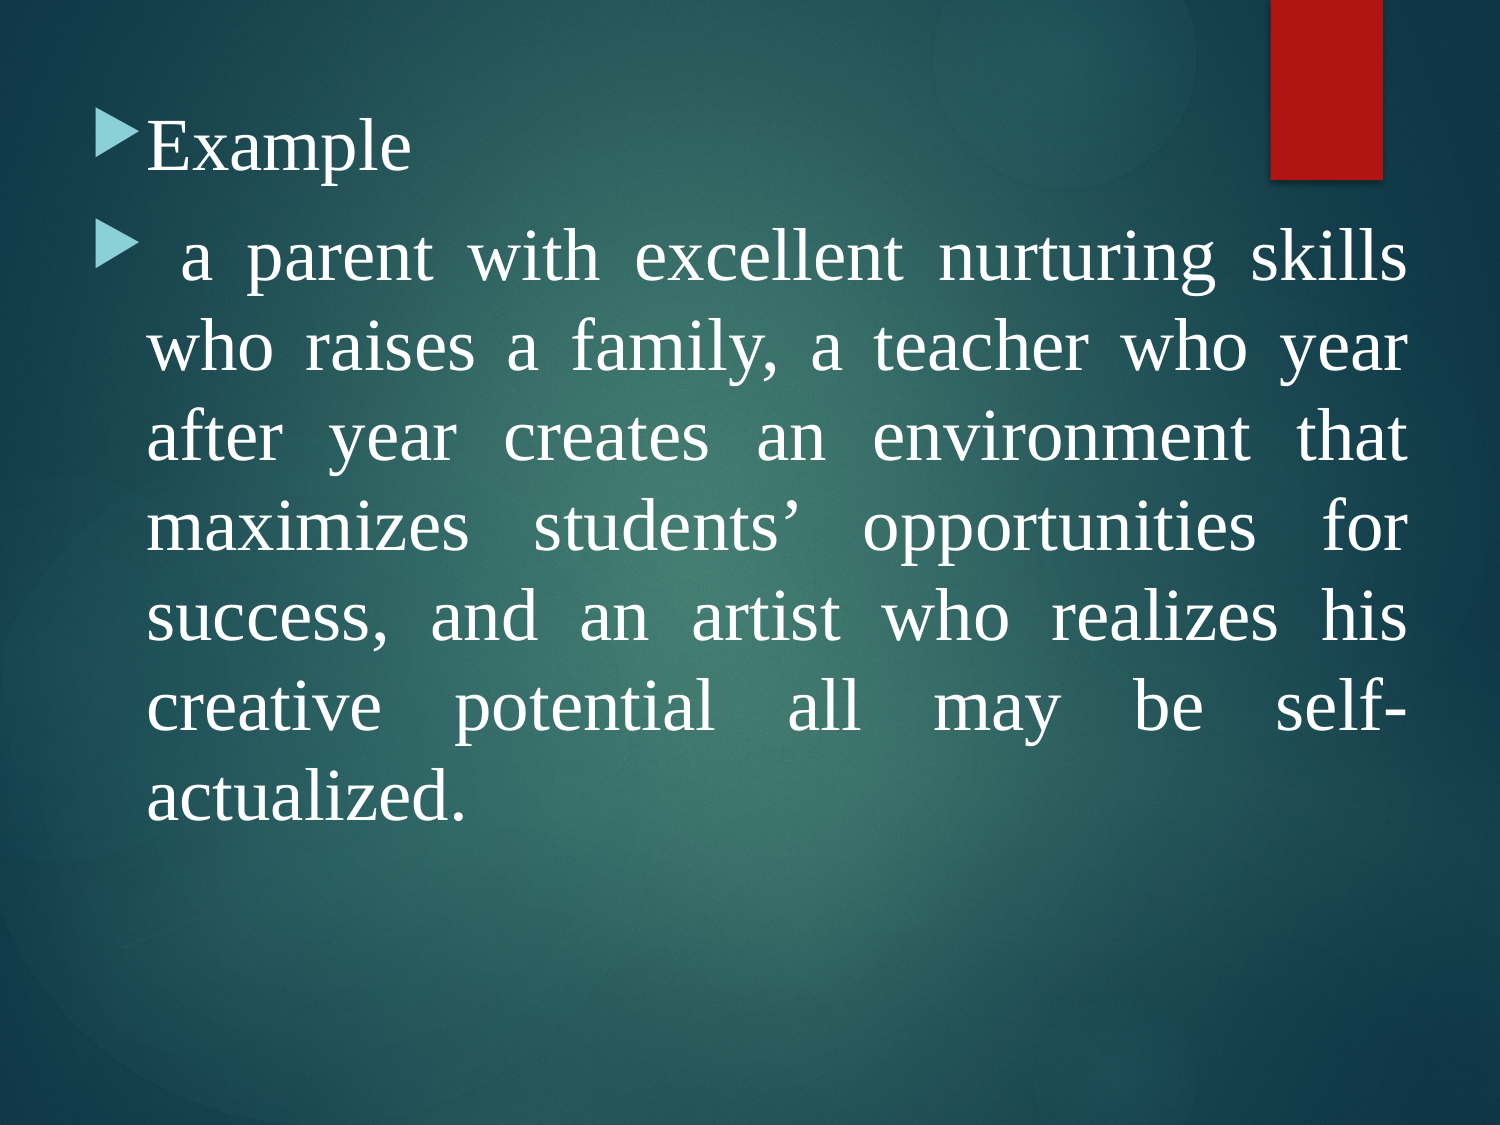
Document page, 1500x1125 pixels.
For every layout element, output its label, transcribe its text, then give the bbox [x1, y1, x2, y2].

list Example a parent with excellent nurturing skills who raises a family, a teacher who year after year creates an environment that maximizes students’ opportunities for success, and an artist who realizes his creative potential all may be self-actualized. [75, 87, 1425, 1059]
